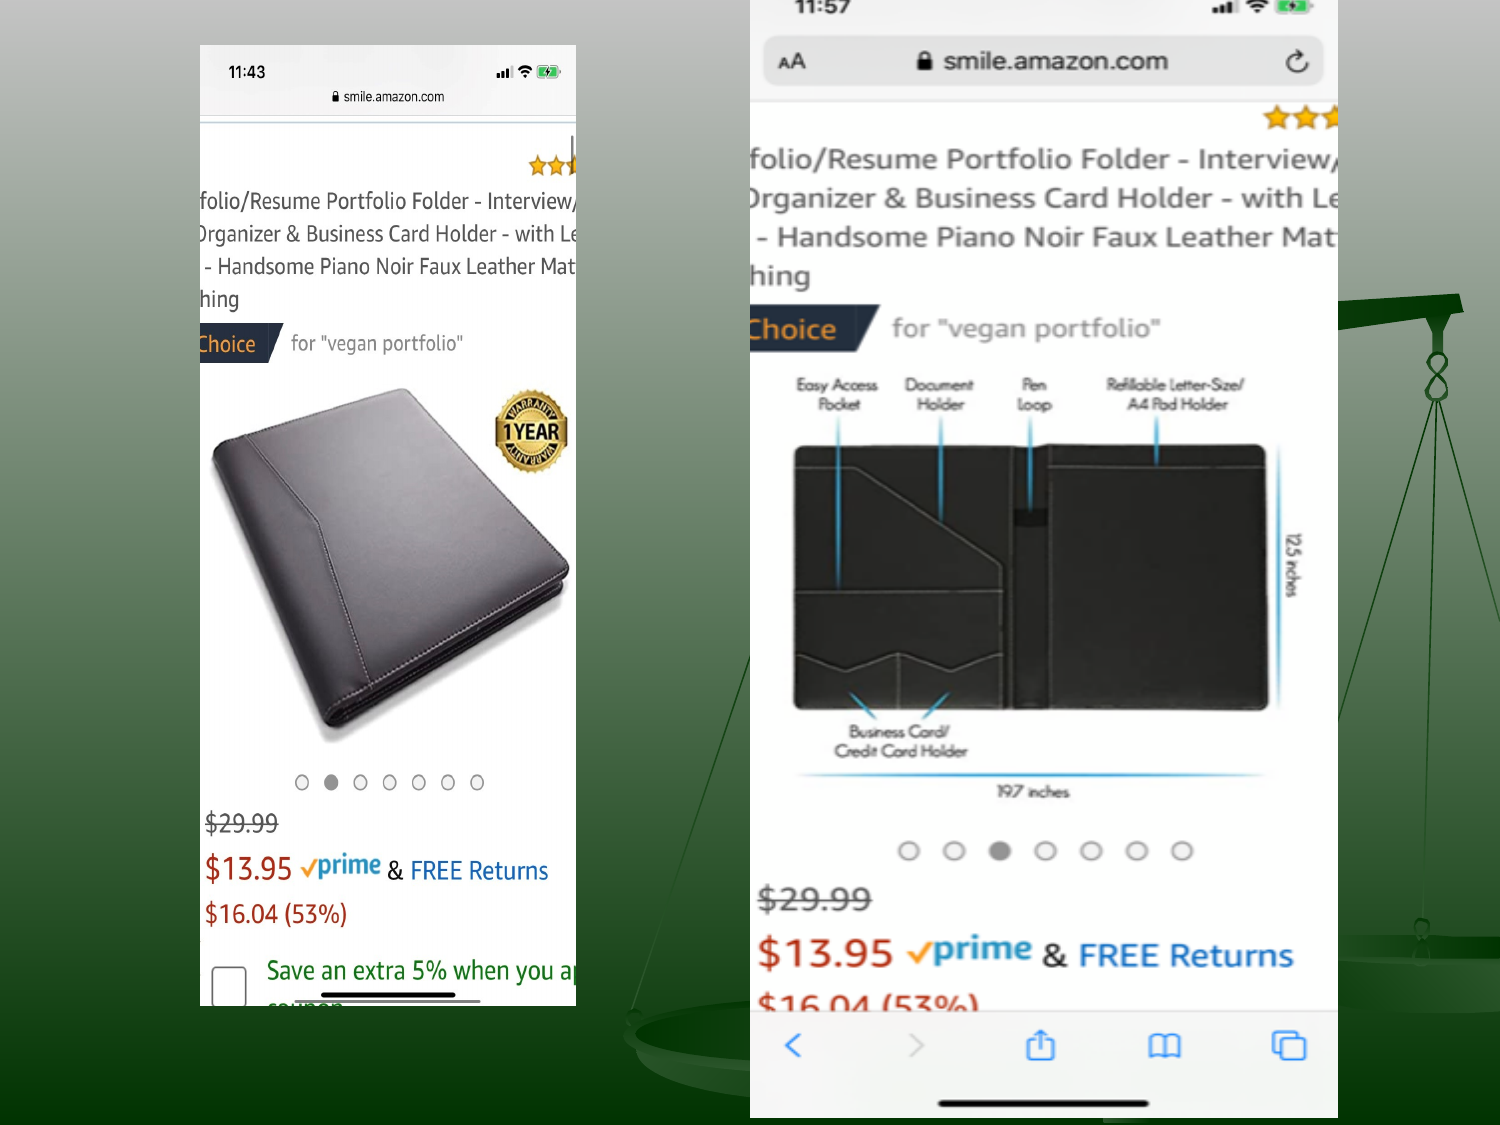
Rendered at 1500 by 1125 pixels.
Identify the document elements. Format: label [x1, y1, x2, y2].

picture [749, 0, 1338, 1118]
picture [199, 45, 575, 1006]
